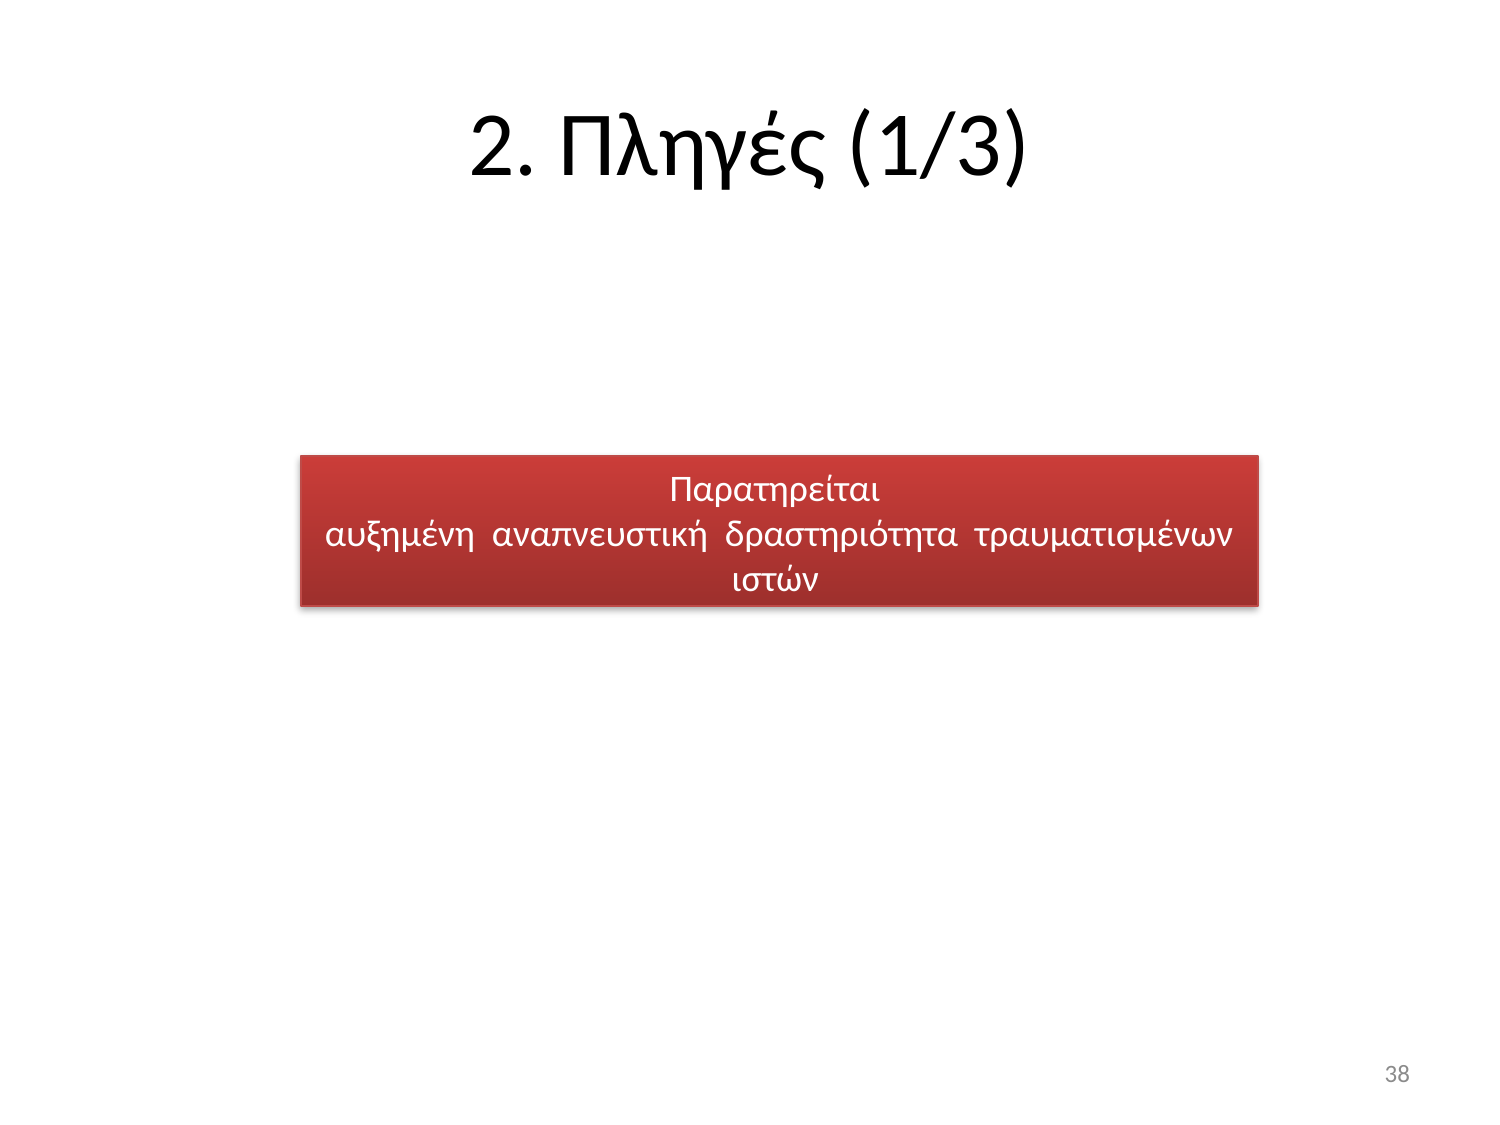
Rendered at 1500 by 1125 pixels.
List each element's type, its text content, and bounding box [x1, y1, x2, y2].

text_box Παρατηρείται αυξημένη αναπνευστική δραστηριότητα τραυματισμένων ιστών [300, 455, 1259, 607]
slide_number 38 [1074, 1042, 1425, 1103]
title 2. Πληγές (1/3) [75, 45, 1425, 233]
